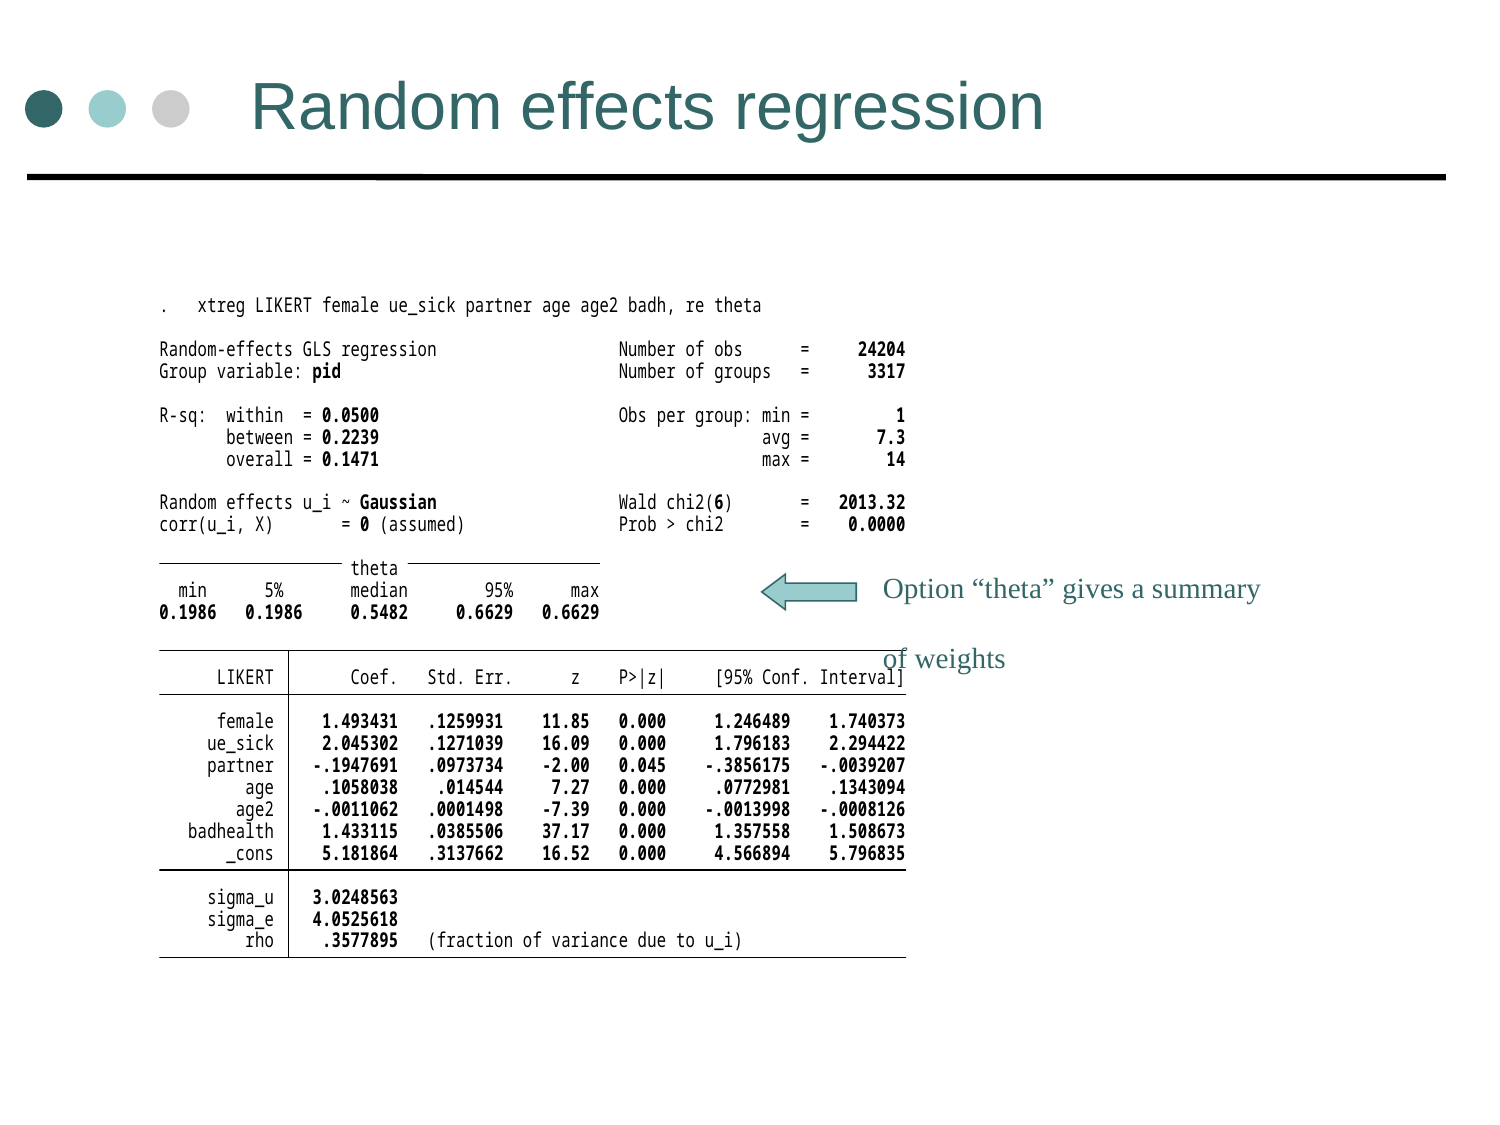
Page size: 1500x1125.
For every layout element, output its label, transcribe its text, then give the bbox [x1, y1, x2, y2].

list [159, 290, 1308, 971]
title Random effects regression [235, 29, 1447, 178]
